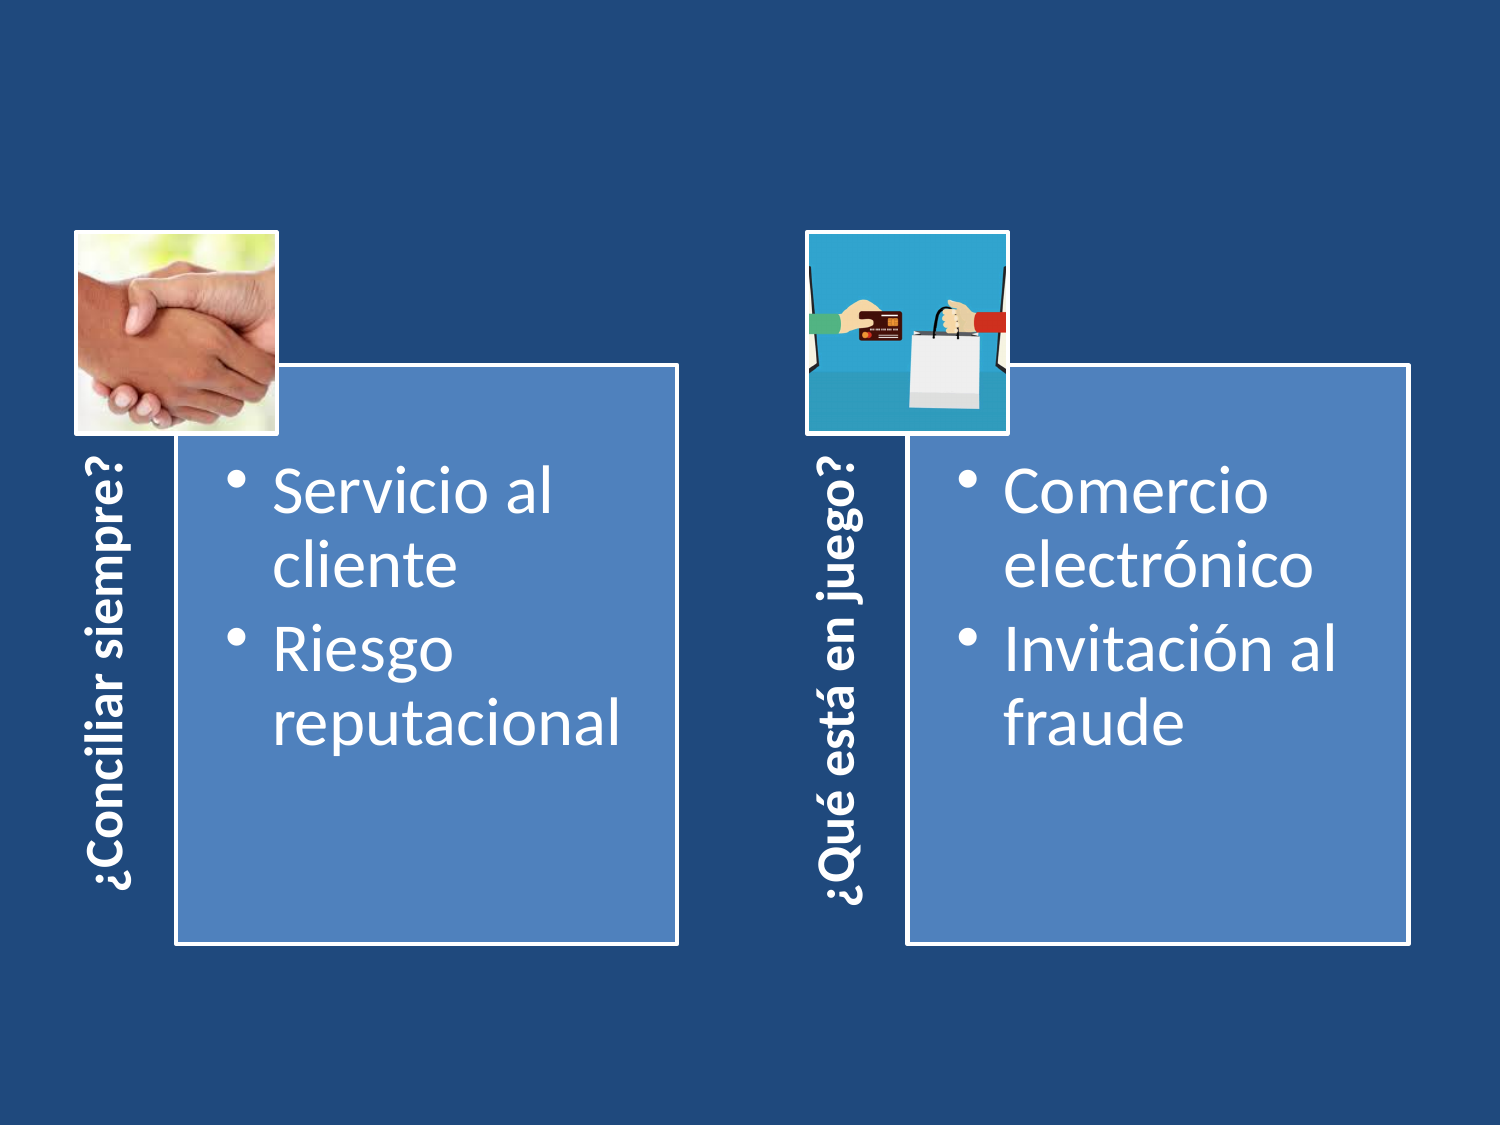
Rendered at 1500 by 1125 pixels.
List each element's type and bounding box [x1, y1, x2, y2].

list [66, 216, 1418, 960]
